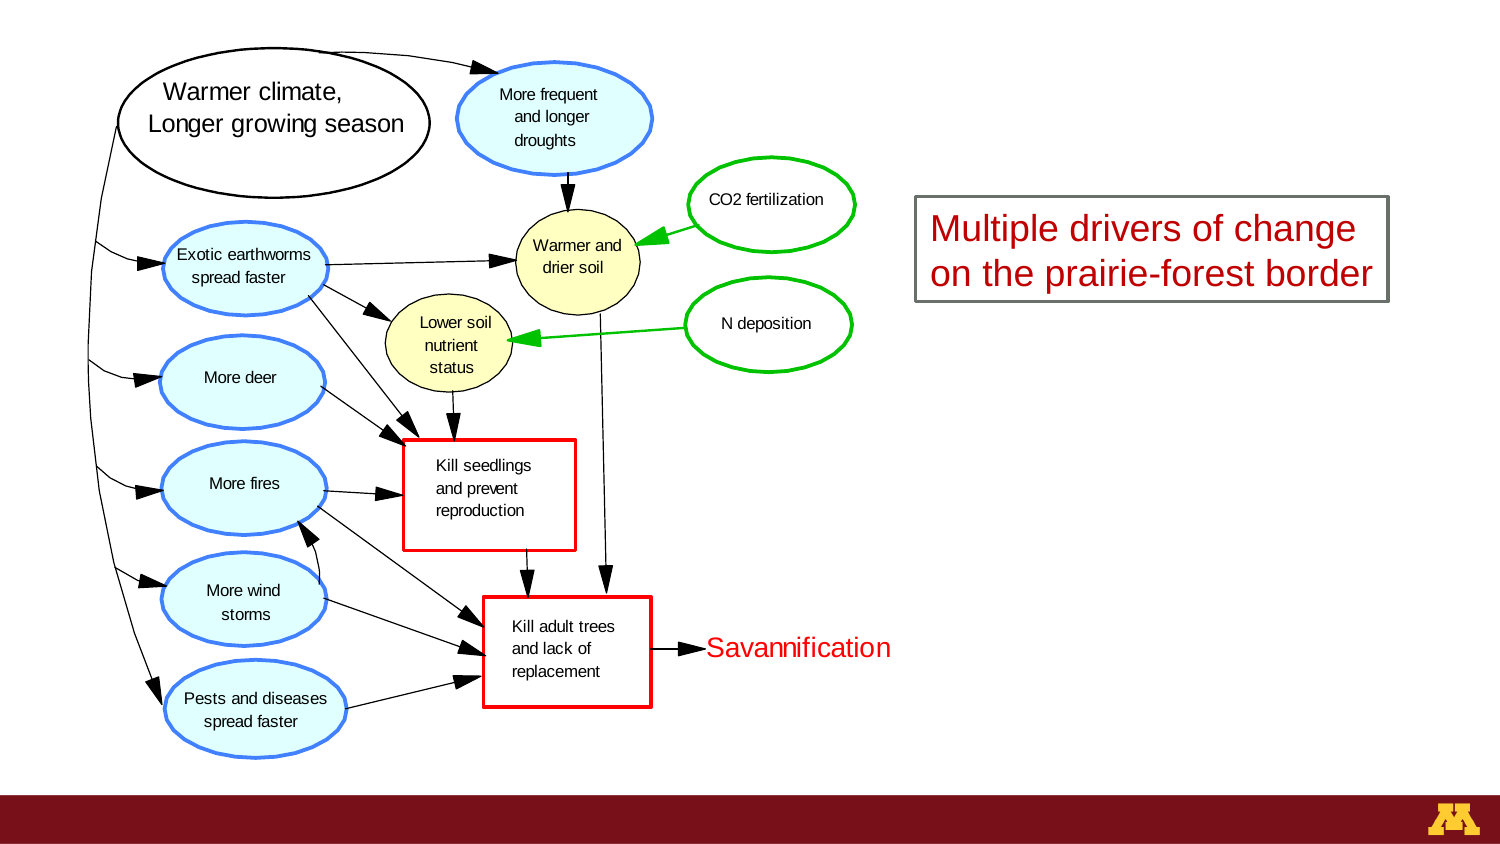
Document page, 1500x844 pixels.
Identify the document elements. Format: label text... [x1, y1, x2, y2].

text_box Multiple drivers of change on the prairie-forest border [915, 196, 1389, 302]
picture [0, 795, 1500, 844]
picture [87, 46, 892, 760]
